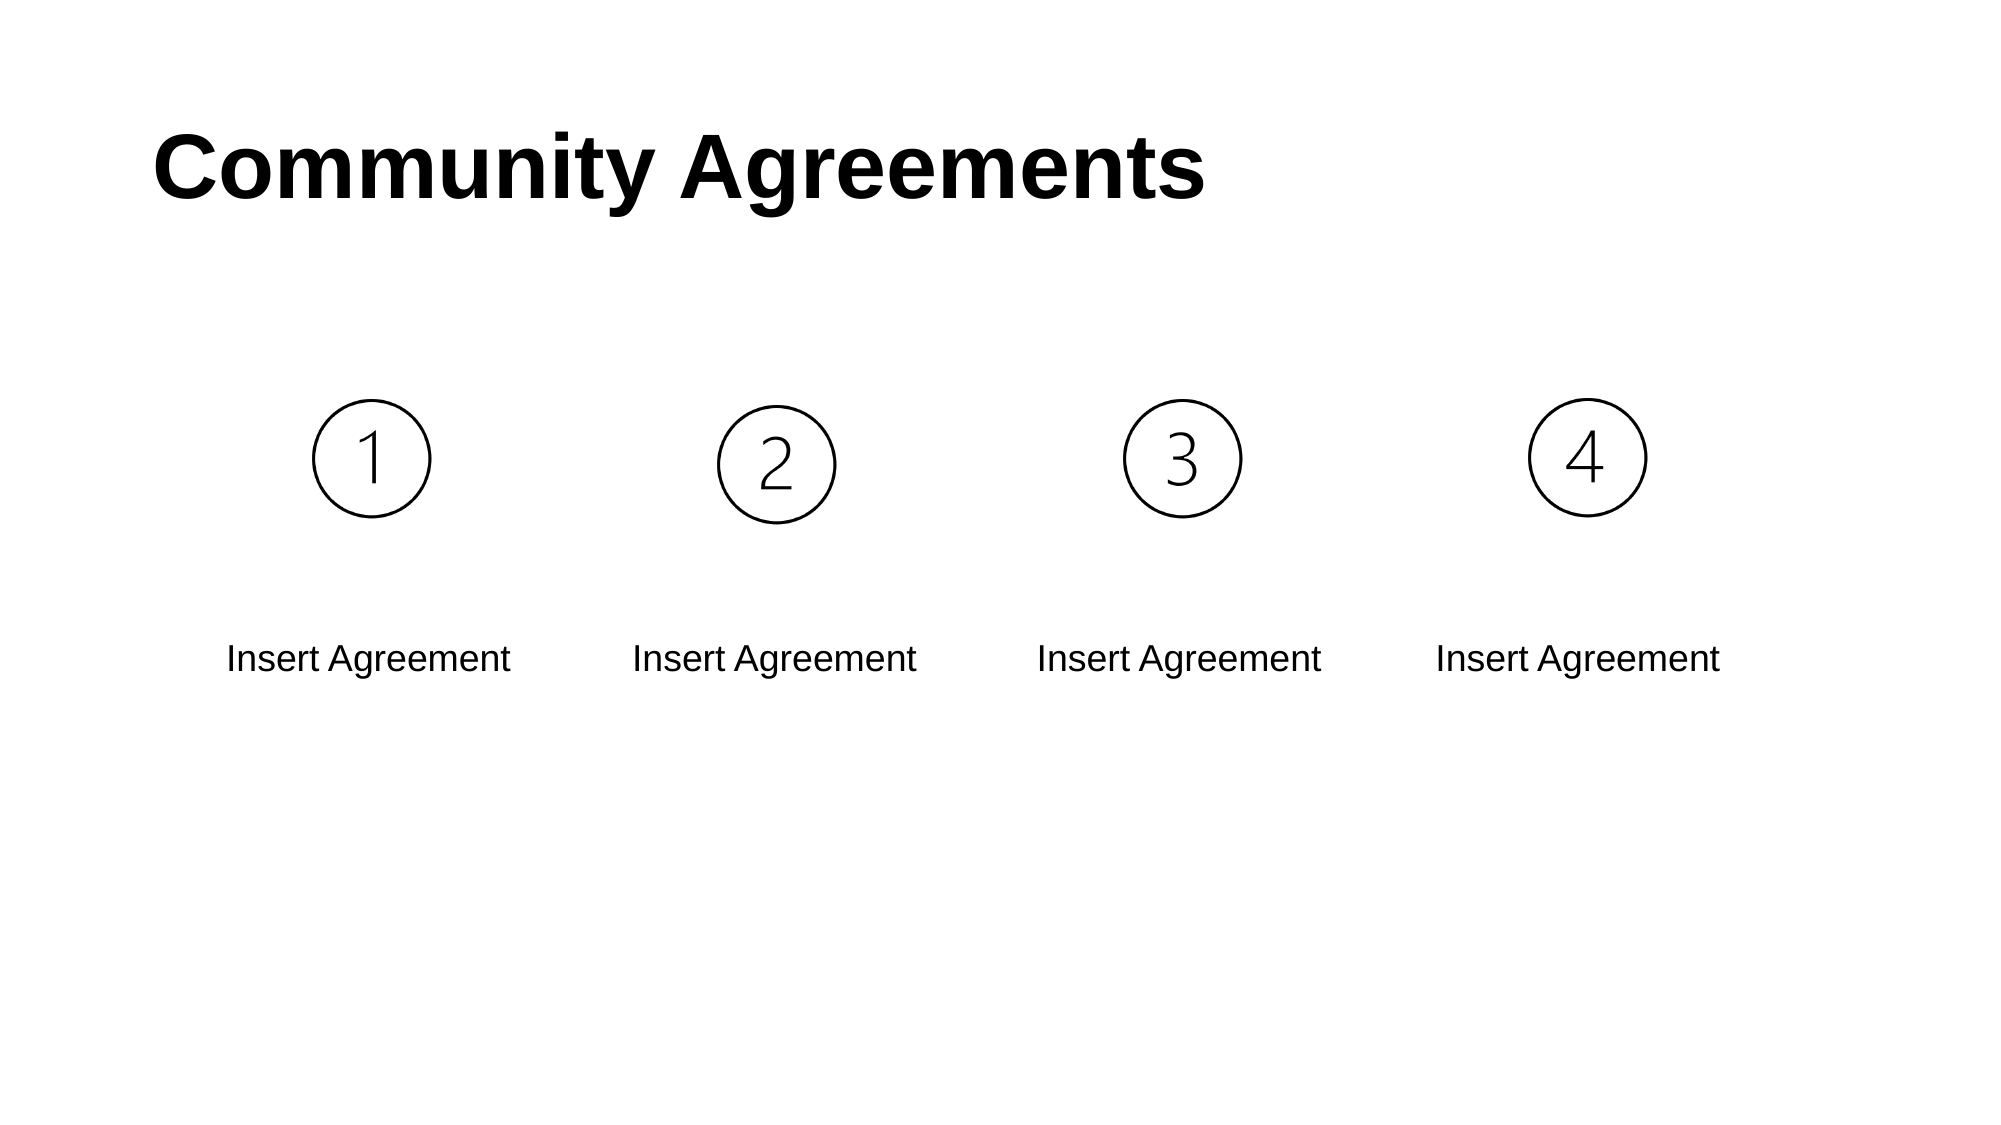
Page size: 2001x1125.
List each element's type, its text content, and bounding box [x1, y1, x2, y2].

title Community Agreements [137, 59, 1863, 278]
text_box Insert Agreement [617, 626, 939, 687]
text_box Insert Agreement [1420, 626, 1755, 687]
text_box Insert Agreement [1021, 626, 1341, 687]
picture [701, 389, 852, 540]
picture [1107, 383, 1258, 534]
picture [296, 383, 447, 534]
picture [1512, 382, 1663, 533]
text_box Insert Agreement [210, 626, 531, 687]
